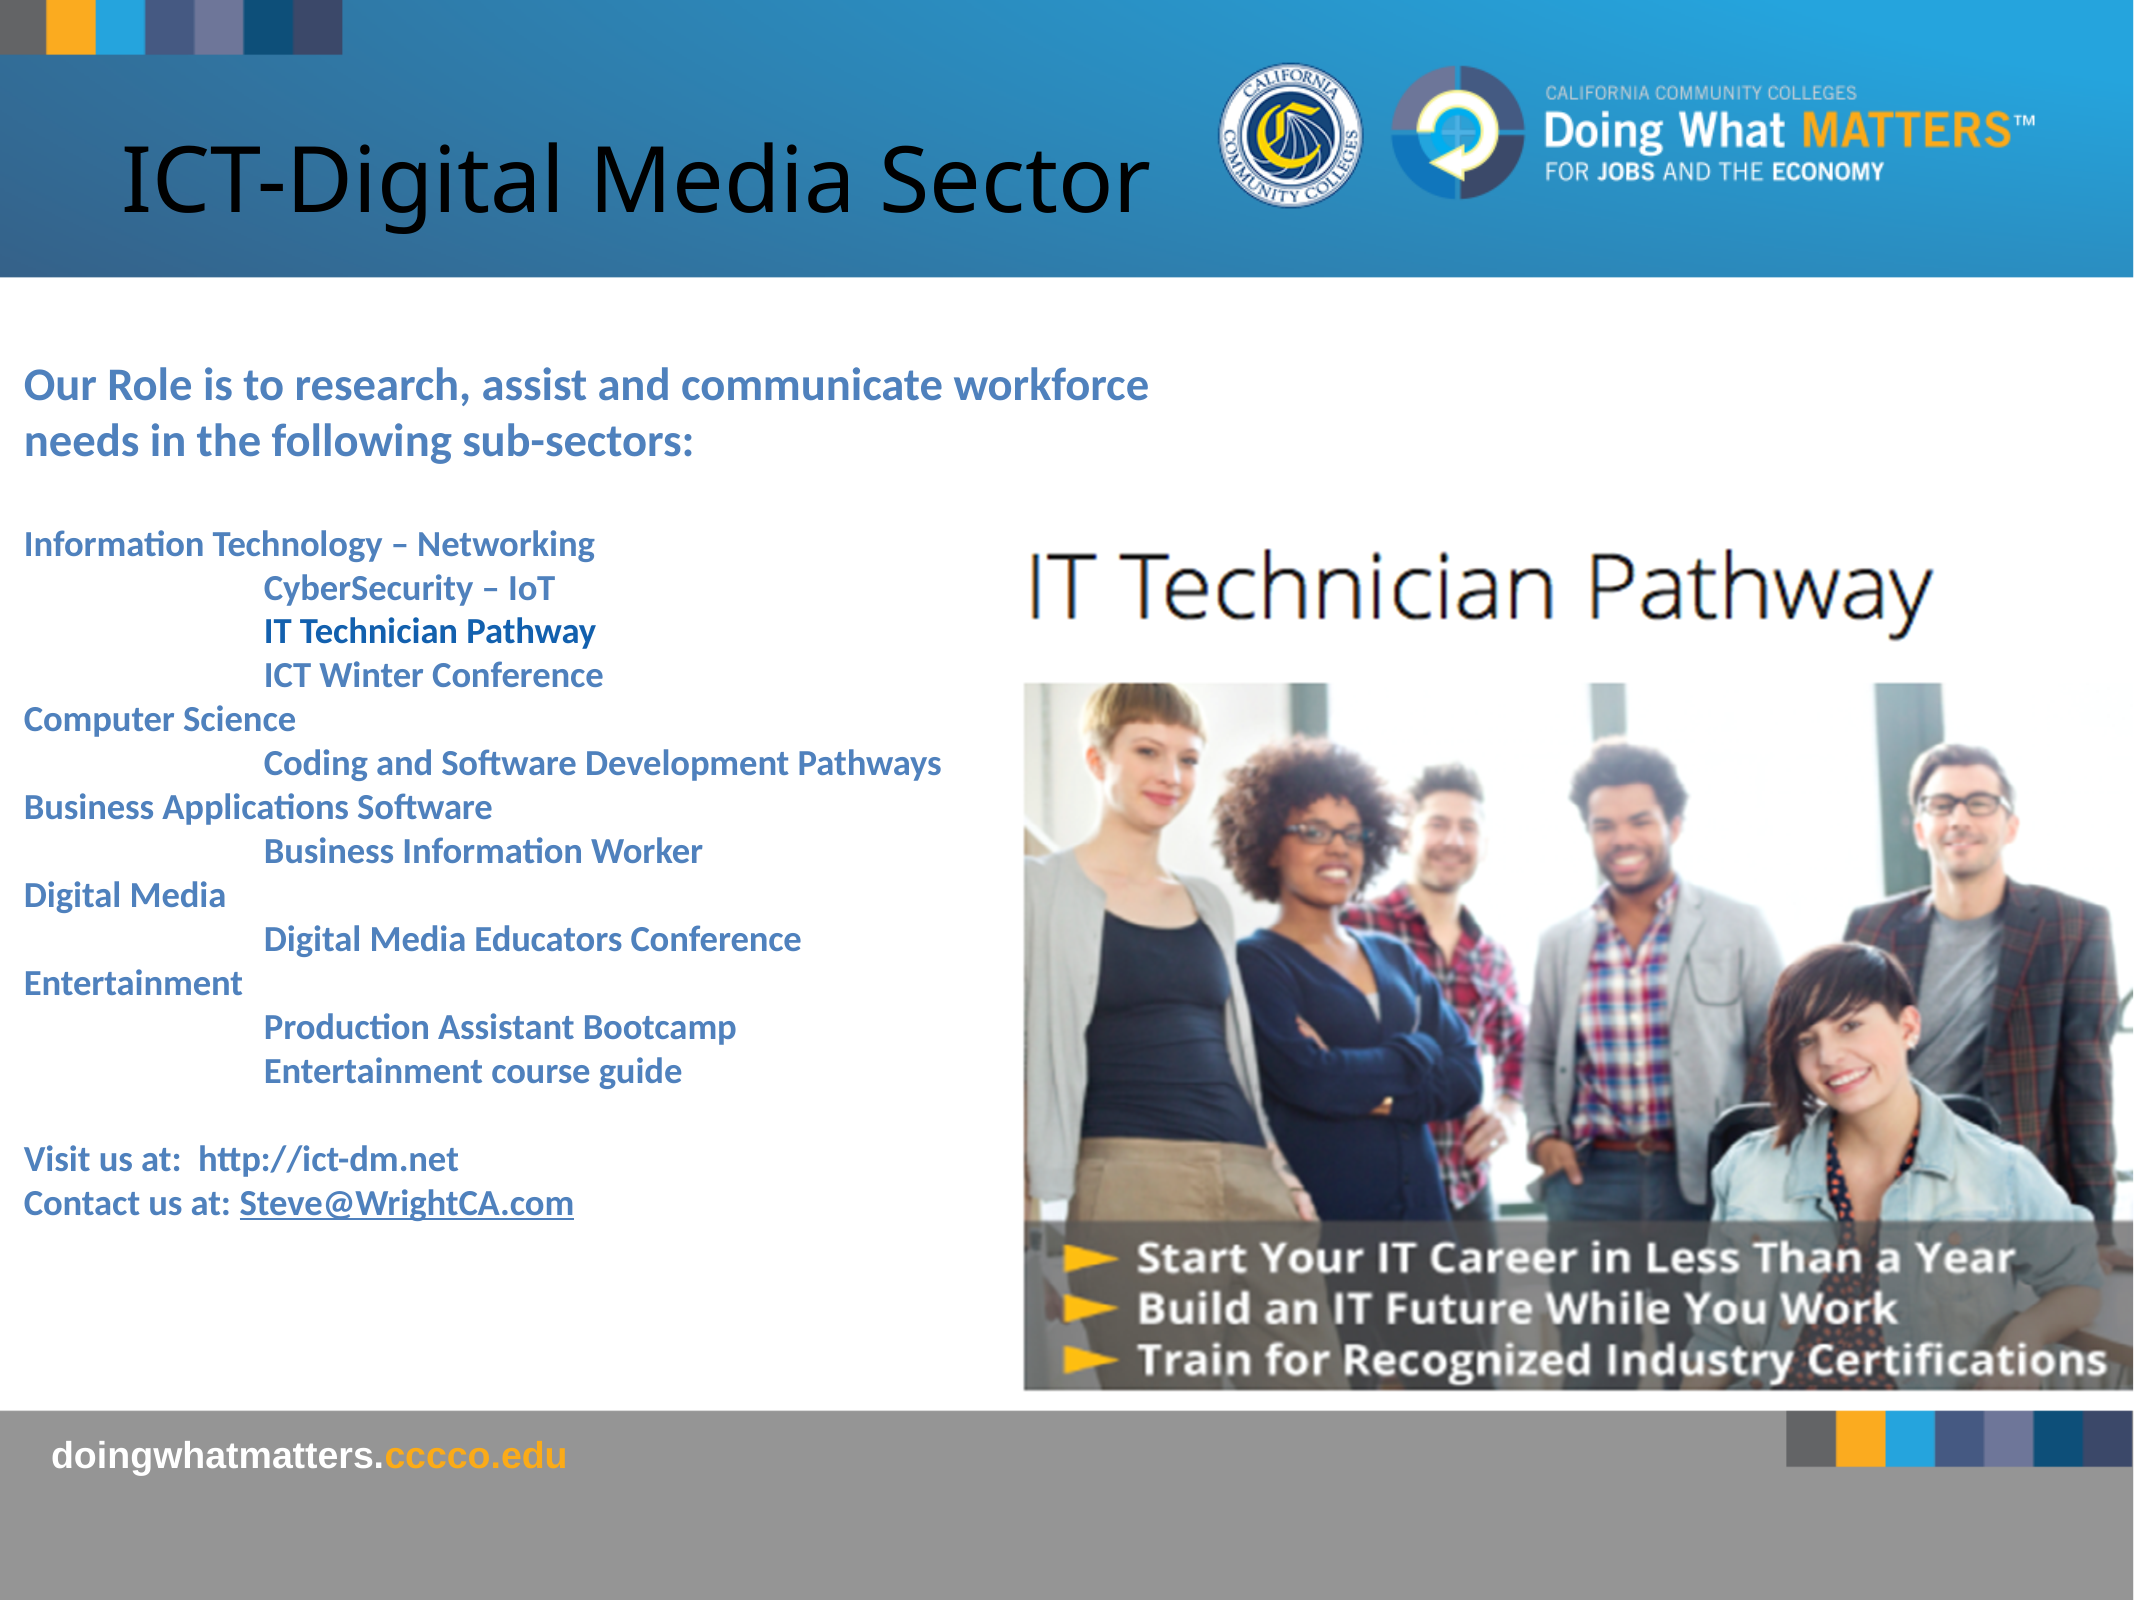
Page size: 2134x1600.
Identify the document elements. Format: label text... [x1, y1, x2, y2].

picture [0, 0, 2134, 1600]
title Our Role is to research, assist and communicate workforce needs in the following sub-sectors: Information Technology – Networking CyberSecurity – IoT IT Technician Pathway ICT Winter Conference Computer Science Coding and Software Development Pathways Business Applications Software Business Information Worker Digital Media Digital Media Educators Conference Entertainment Production Assistant Bootcamp Entertainment course guide Visit us at: http://ict-dm.net Contact us at: Steve@WrightCA.com [15, 338, 1232, 1470]
text_box ICT-Digital Media Sector [112, 112, 1232, 240]
